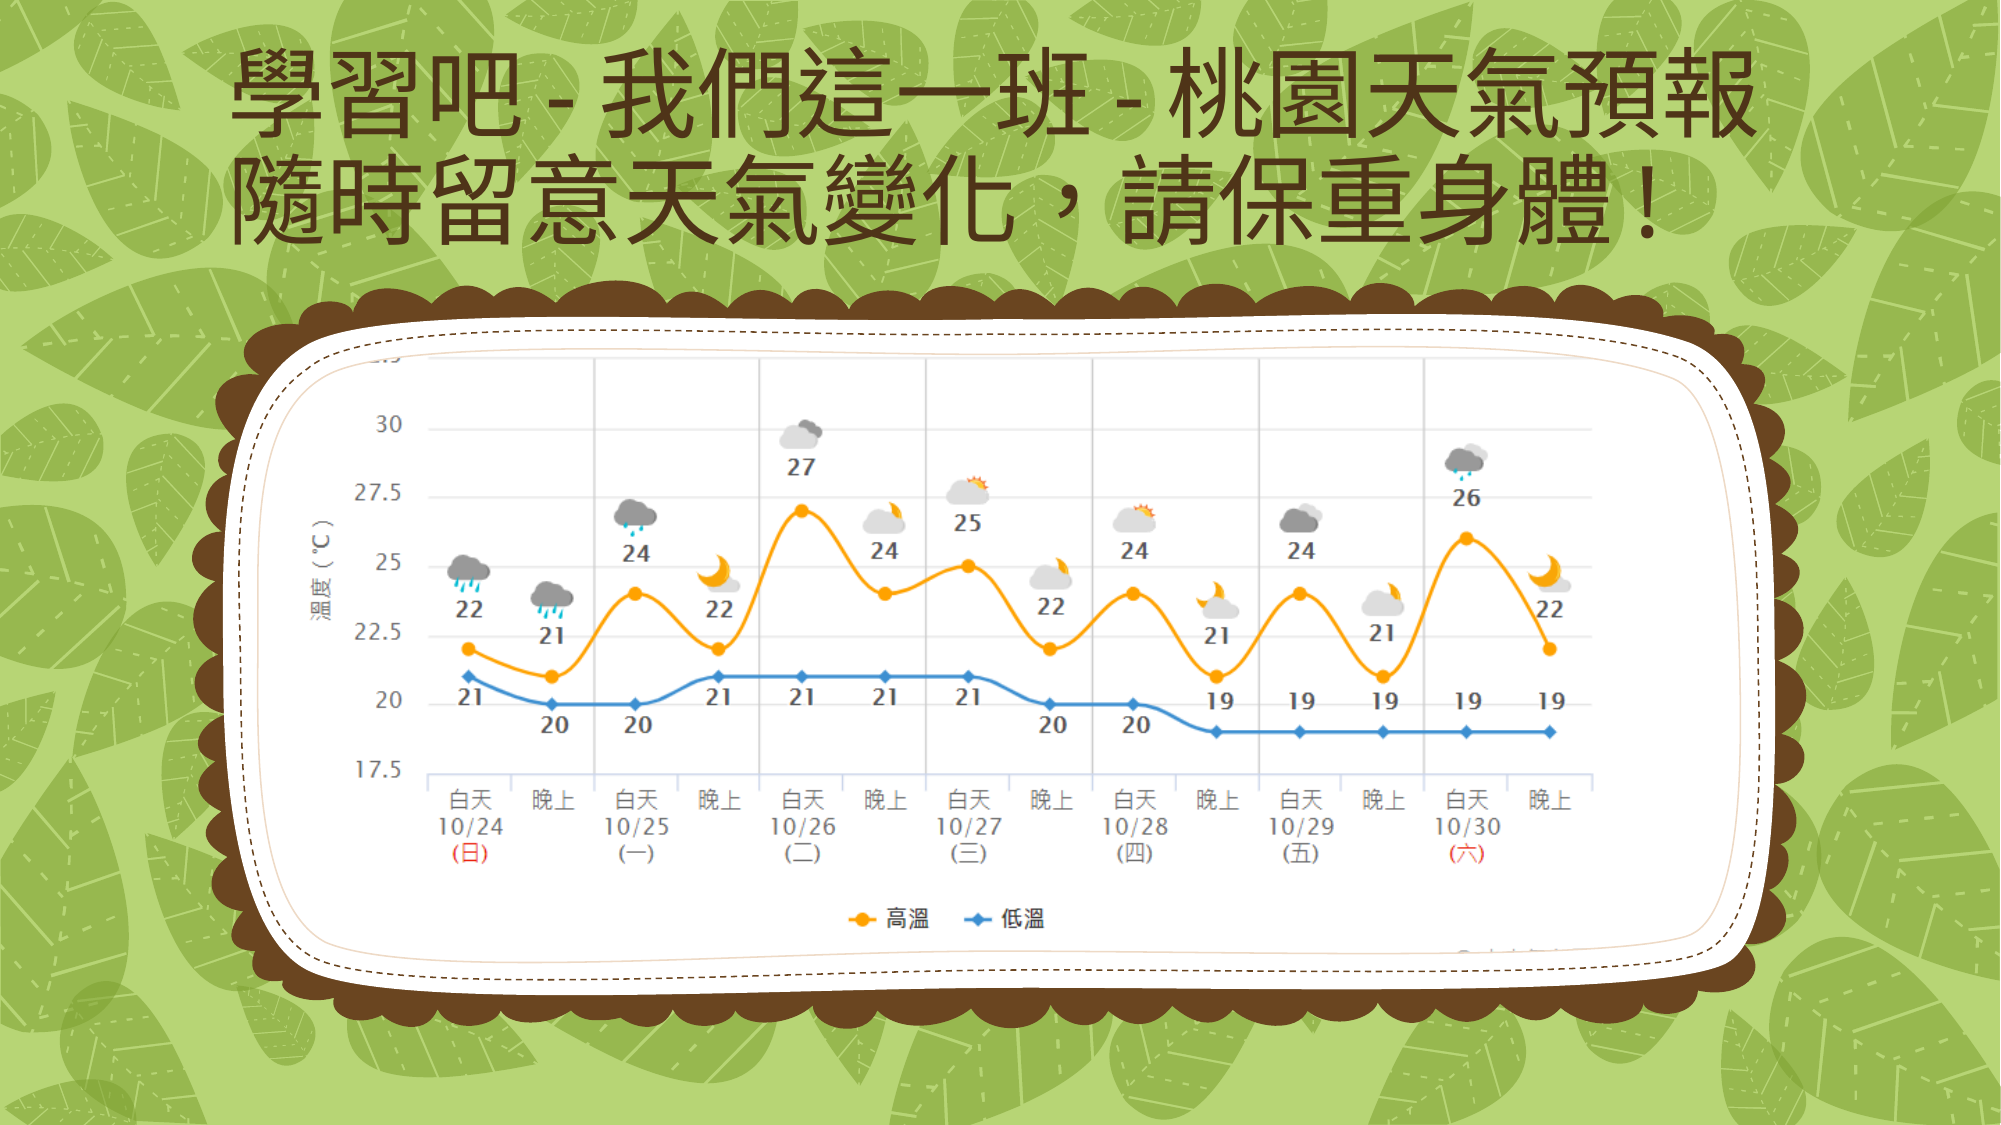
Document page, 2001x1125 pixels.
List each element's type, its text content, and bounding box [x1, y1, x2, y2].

title 學習吧-我們這一班-桃園天氣預報 隨時留意天氣變化，請保重身體! [212, 16, 1788, 267]
picture [257, 346, 1741, 963]
